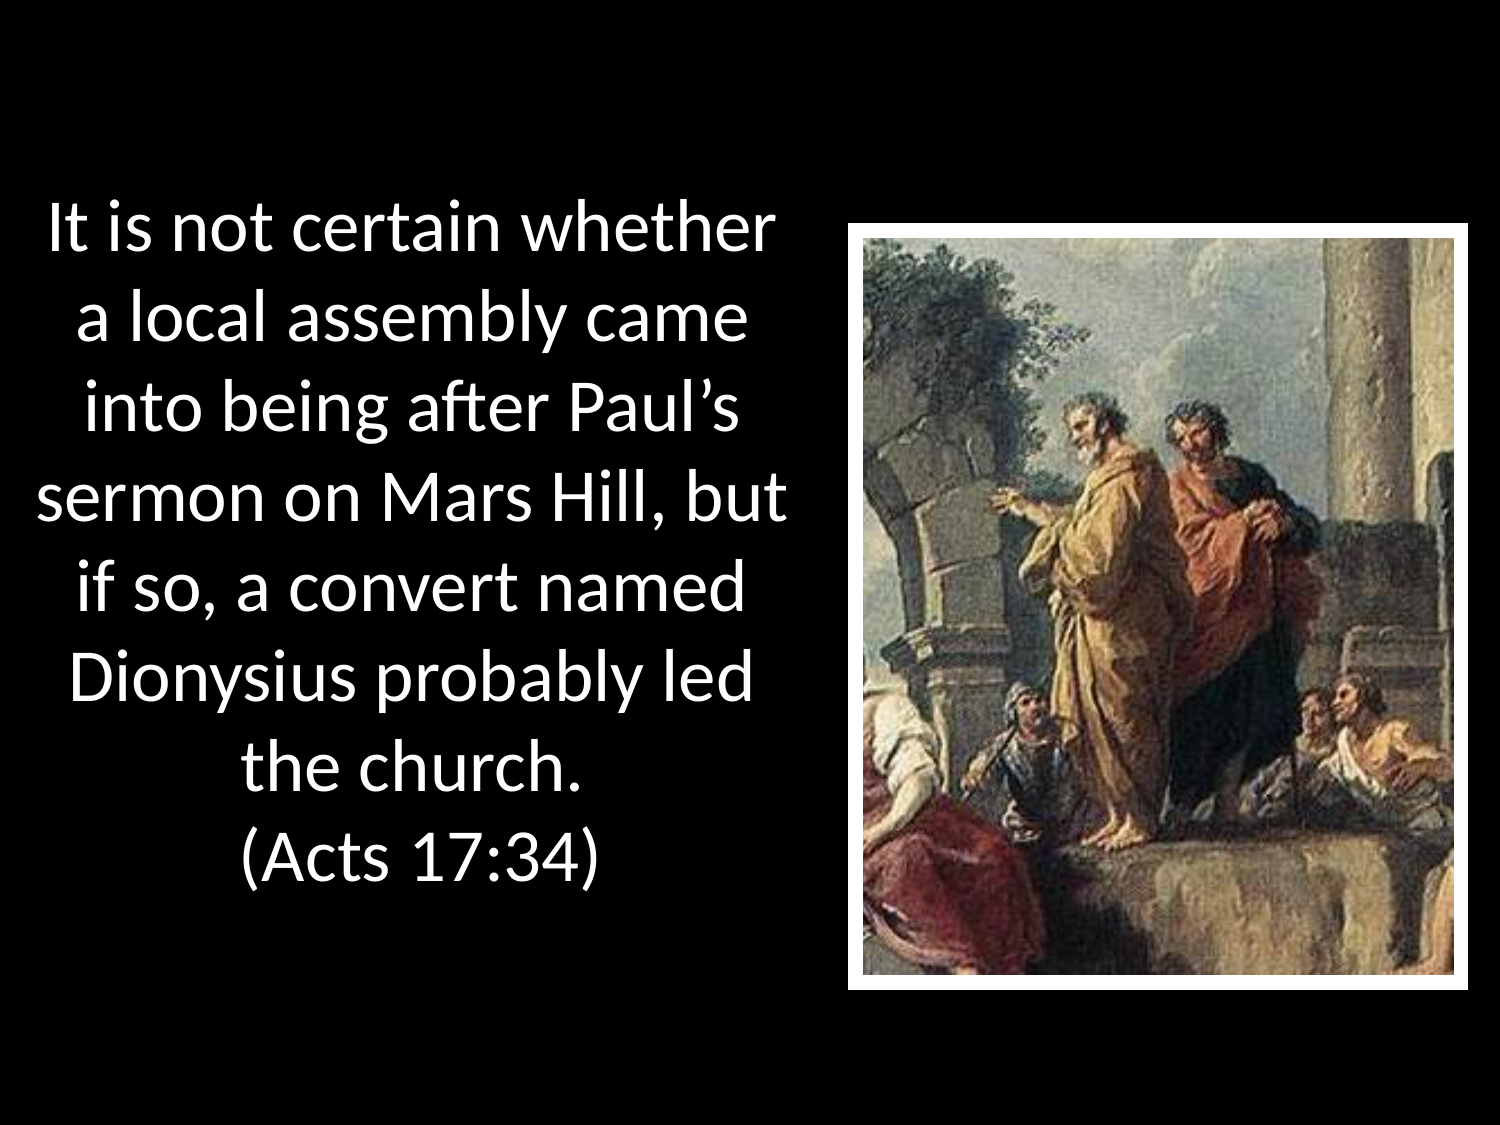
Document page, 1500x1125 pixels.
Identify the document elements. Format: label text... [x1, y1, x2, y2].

title It is not certain whether a local assembly came into being after Paul’s sermon on Mars Hill, but if so, a convert named Dionysius probably led the church. (Acts 17:34) [12, 37, 813, 1125]
picture [862, 237, 1455, 976]
